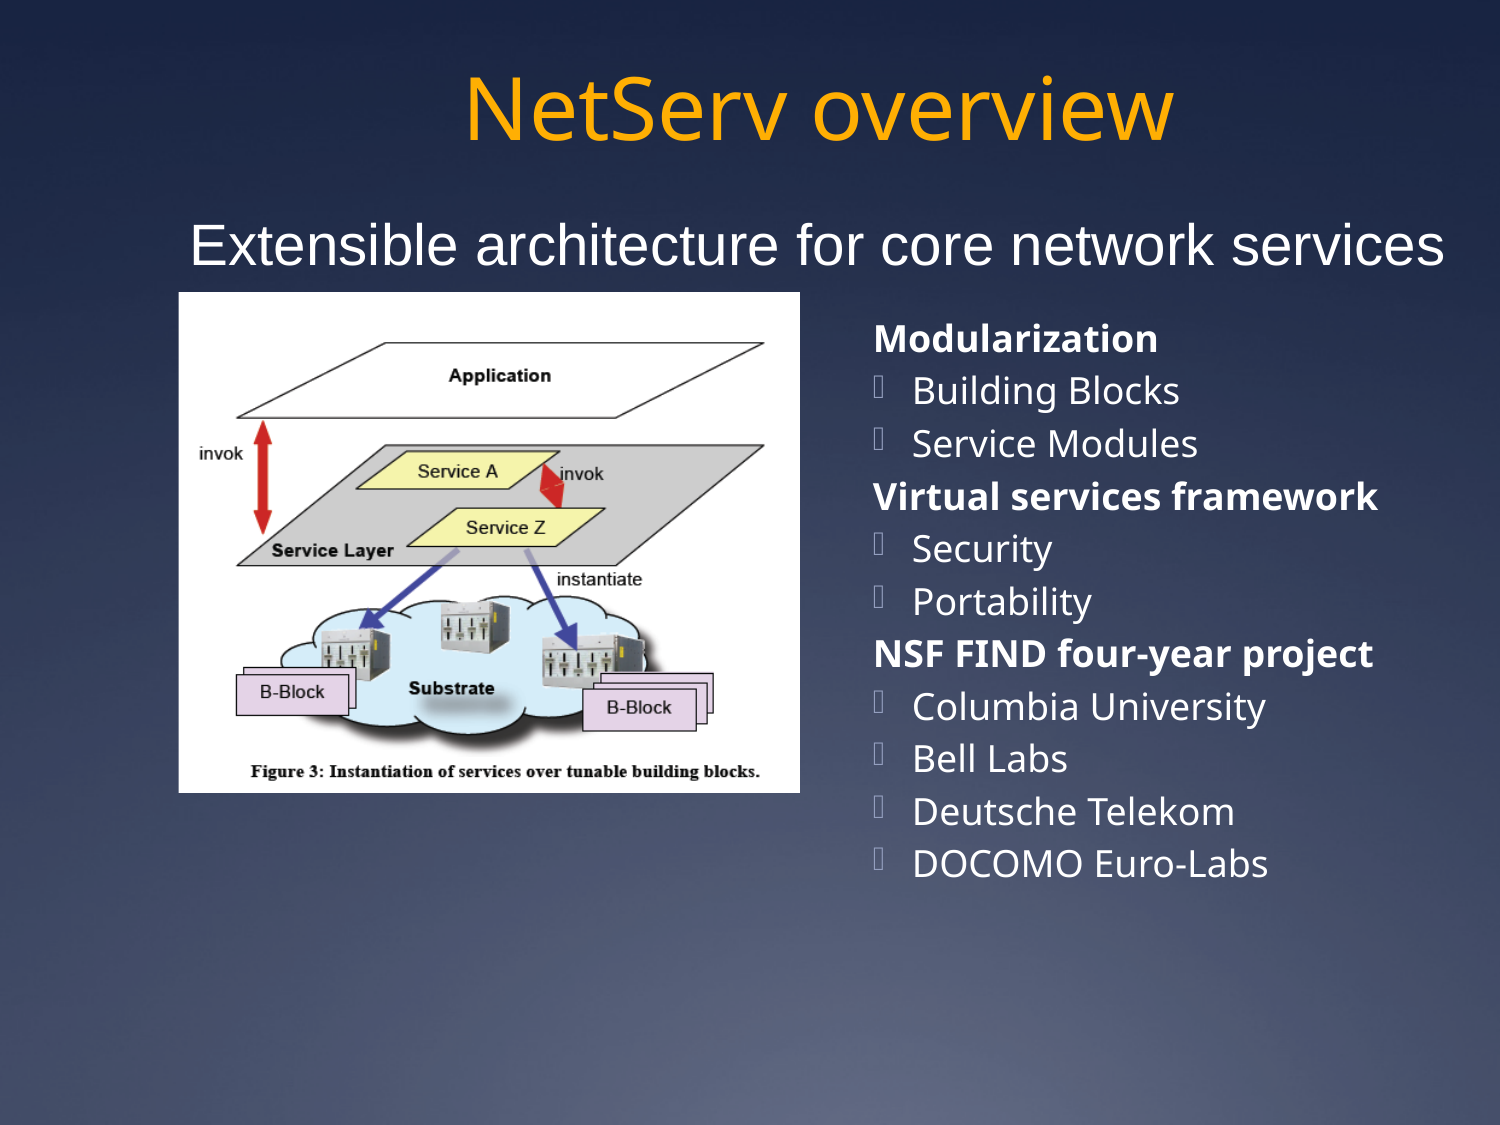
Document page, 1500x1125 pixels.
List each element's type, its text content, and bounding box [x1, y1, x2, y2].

picture [177, 291, 801, 794]
list Modularization Building Blocks Service Modules Virtual services framework Security Portability NSF FIND four-year project Columbia University Bell Labs Deutsche Telekom DOCOMO Euro-Labs [829, 285, 1425, 975]
text_box Extensible architecture for core network services [174, 200, 1462, 285]
title NetServ overview [212, 45, 1425, 200]
